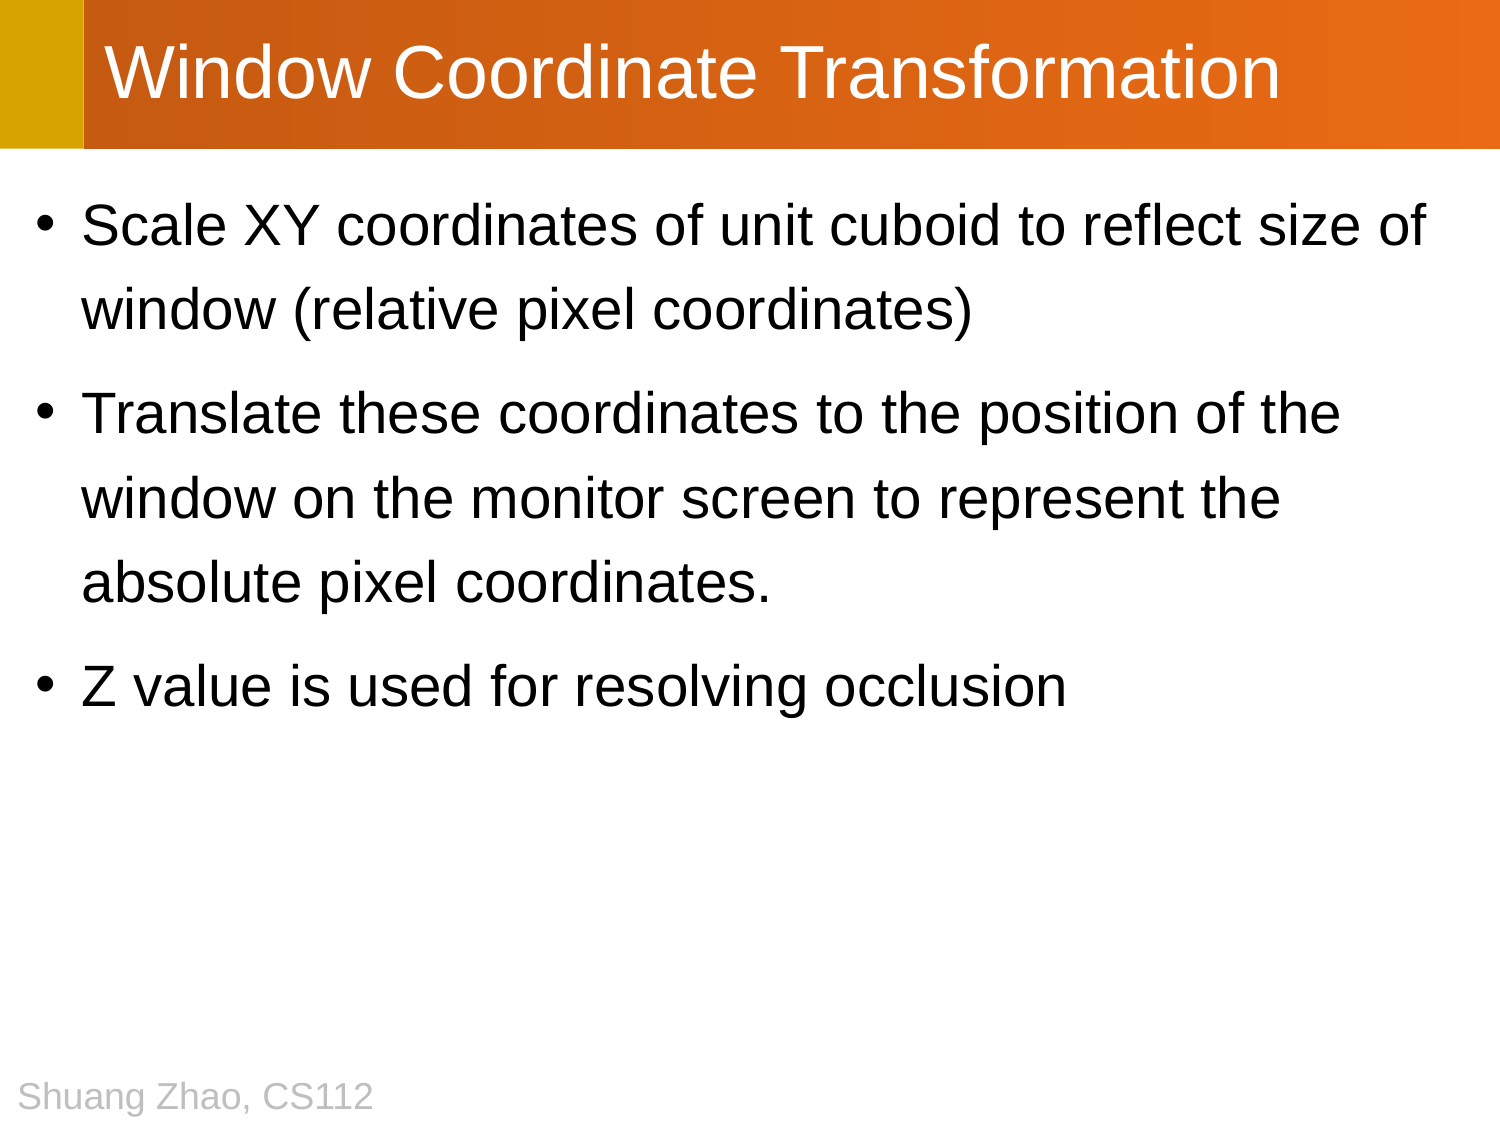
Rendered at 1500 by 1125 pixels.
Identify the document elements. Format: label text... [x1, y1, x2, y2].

list Scale XY coordinates of unit cuboid to reflect size of window (relative pixel coordinates) Translate these coordinates to the position of the window on the monitor screen to represent the absolute pixel coordinates. Z value is used for resolving occlusion [20, 165, 1483, 1063]
title Window Coordinate Transformation [83, 0, 1500, 149]
